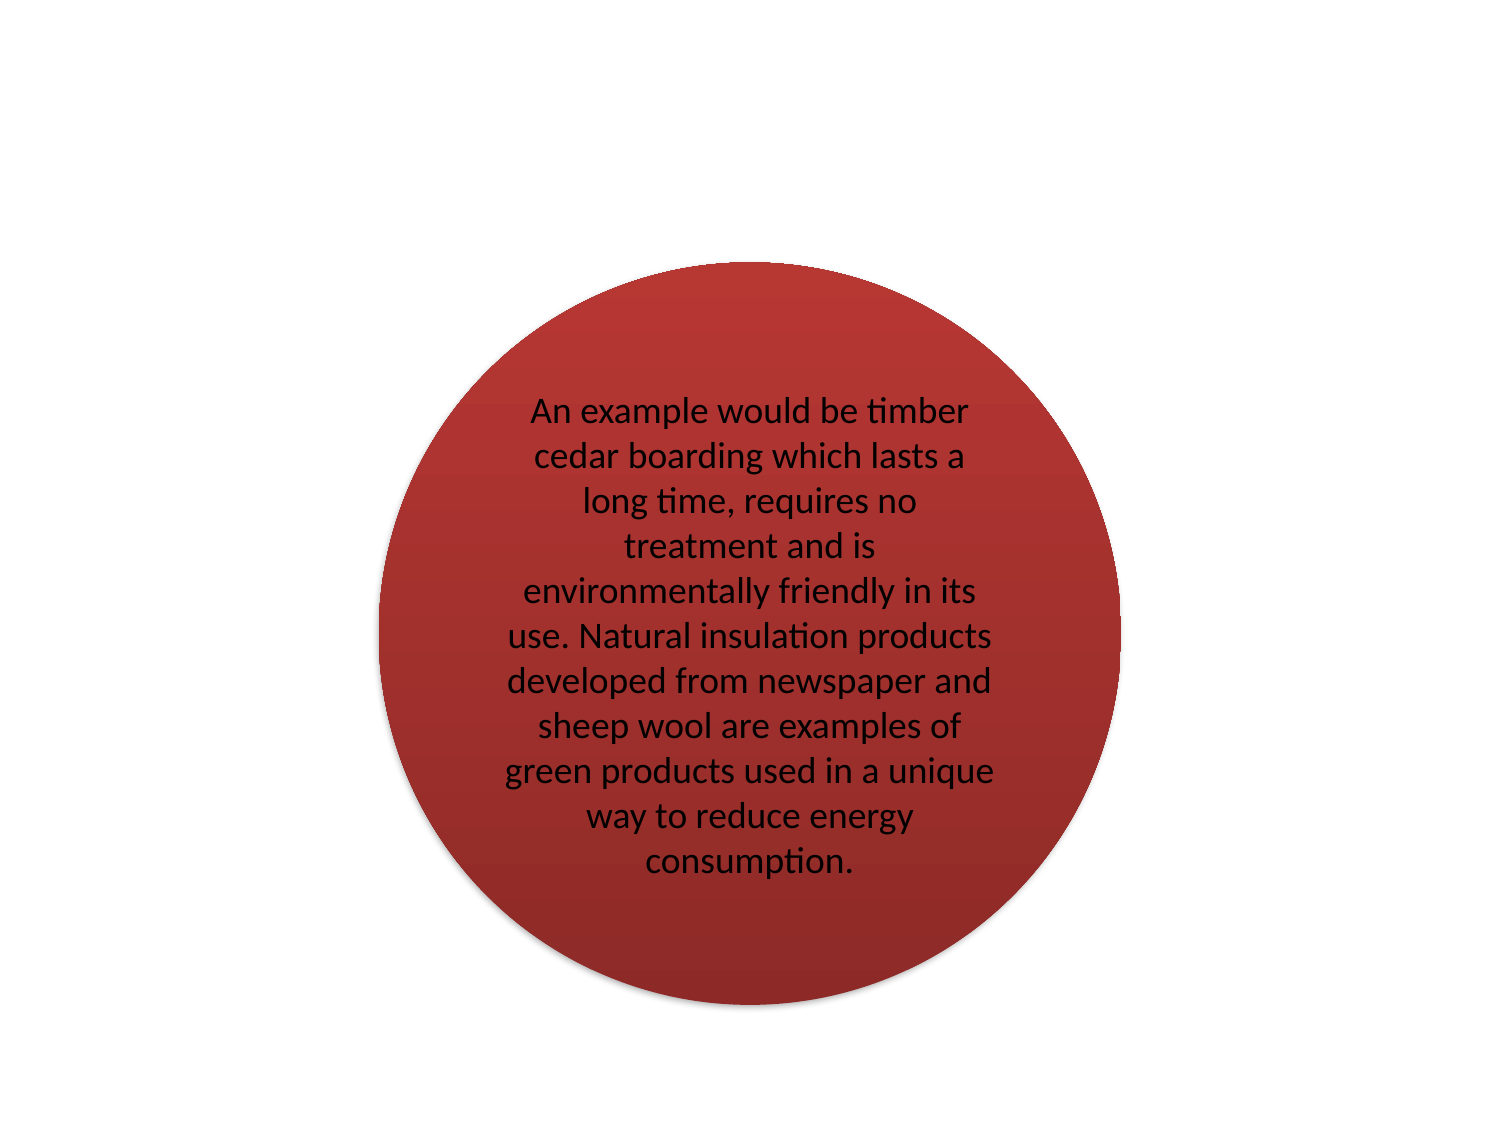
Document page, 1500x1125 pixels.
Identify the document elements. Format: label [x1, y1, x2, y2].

list [74, 262, 1426, 1006]
